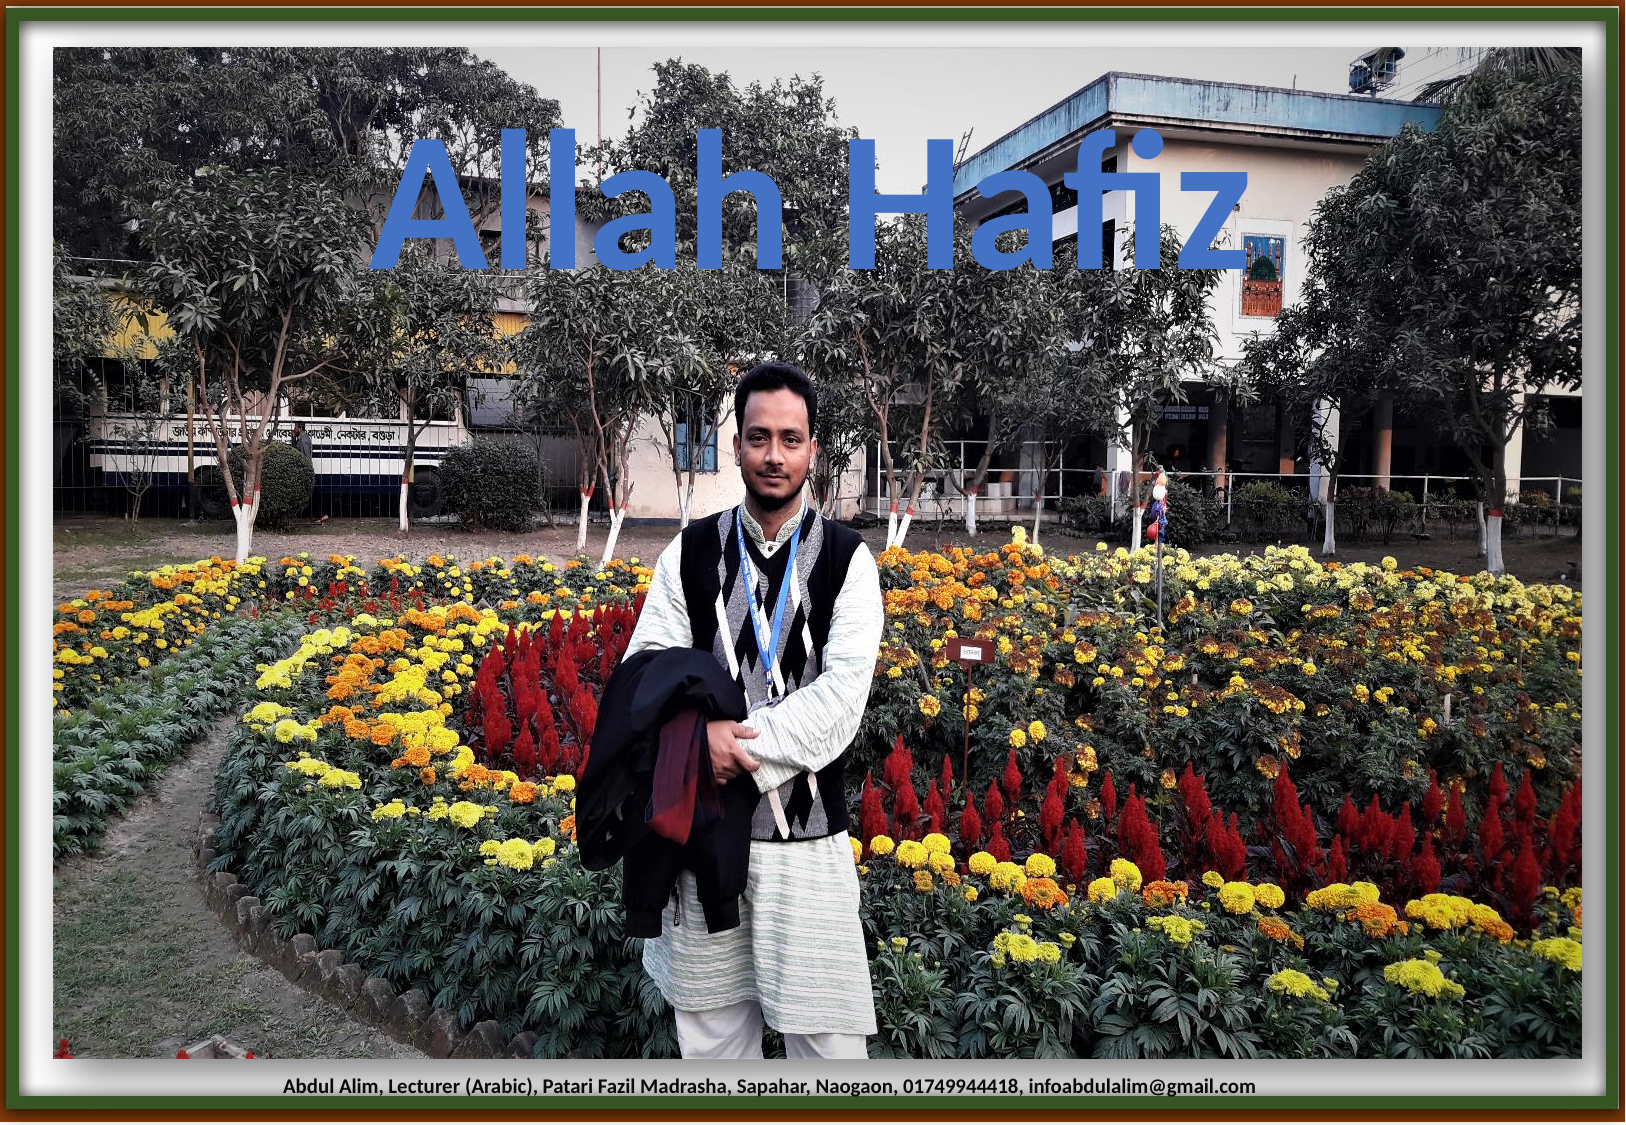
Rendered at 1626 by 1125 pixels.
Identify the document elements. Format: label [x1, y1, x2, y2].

picture [53, 47, 1582, 1059]
